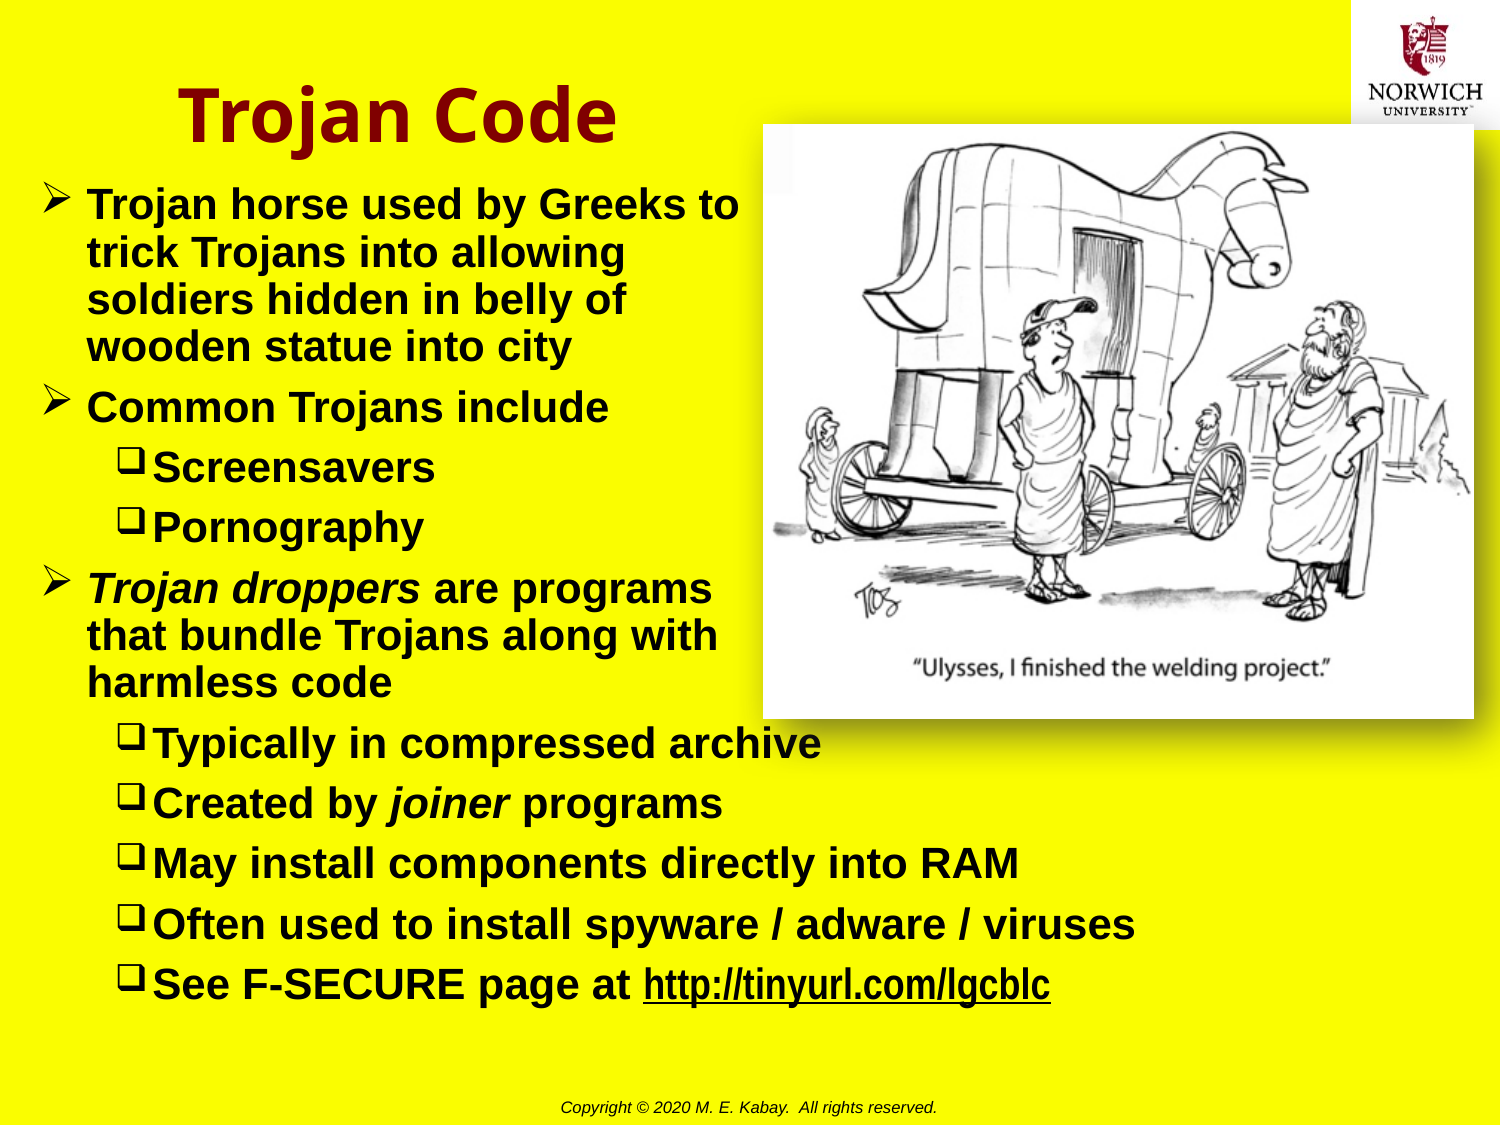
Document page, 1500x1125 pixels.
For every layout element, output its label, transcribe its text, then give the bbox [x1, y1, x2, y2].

title Trojan Code [161, 24, 1339, 174]
picture [763, 0, 1500, 719]
list Trojan horse used by Greeks to trick Trojans into allowing soldiers hidden in belly of wooden statue into city Common Trojans include Screensavers Pornography Trojan droppers are programs that bundle Trojans along with harmless code Typically in compressed archive Created by joiner programs May install components directly into RAM Often used to install spyware / adware / viruses See F-SECURE page at http://tinyurl.com/lgcblc [24, 174, 1451, 1088]
